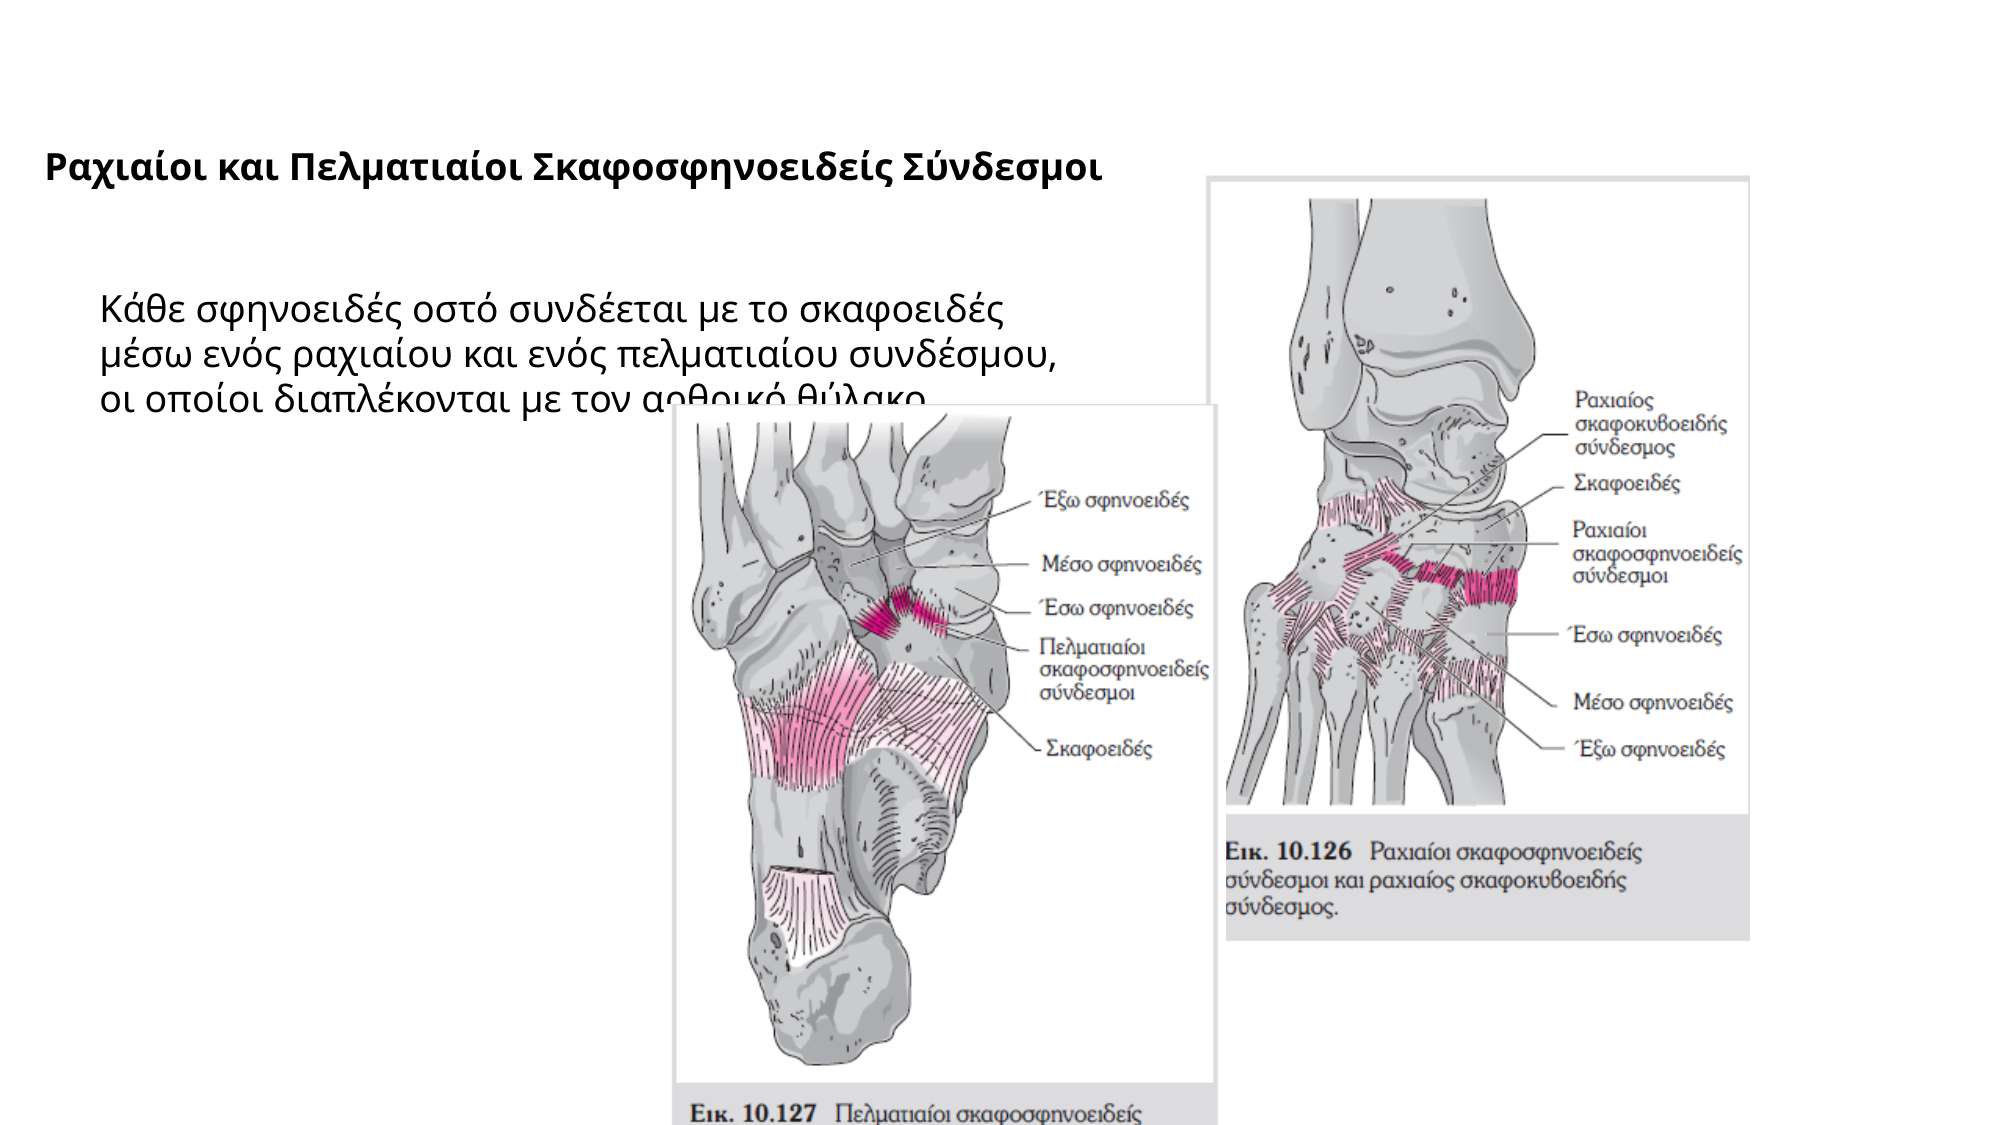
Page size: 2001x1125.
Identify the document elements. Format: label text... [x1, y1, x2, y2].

text_box Κάθε σφηνοειδές οστό συνδέεται με το σκαφοειδές μέσω ενός ραχιαίου και ενός πελματιαίου συνδέσμου, οι οποίοι διαπλέκονται με τον αρθρικό θύλακο [84, 277, 1085, 427]
picture [666, 168, 1750, 1125]
title Ραχιαίοι και Πελματιαίοι Σκαφοσφηνοειδείς Σύνδεσμοι [29, 59, 1863, 278]
